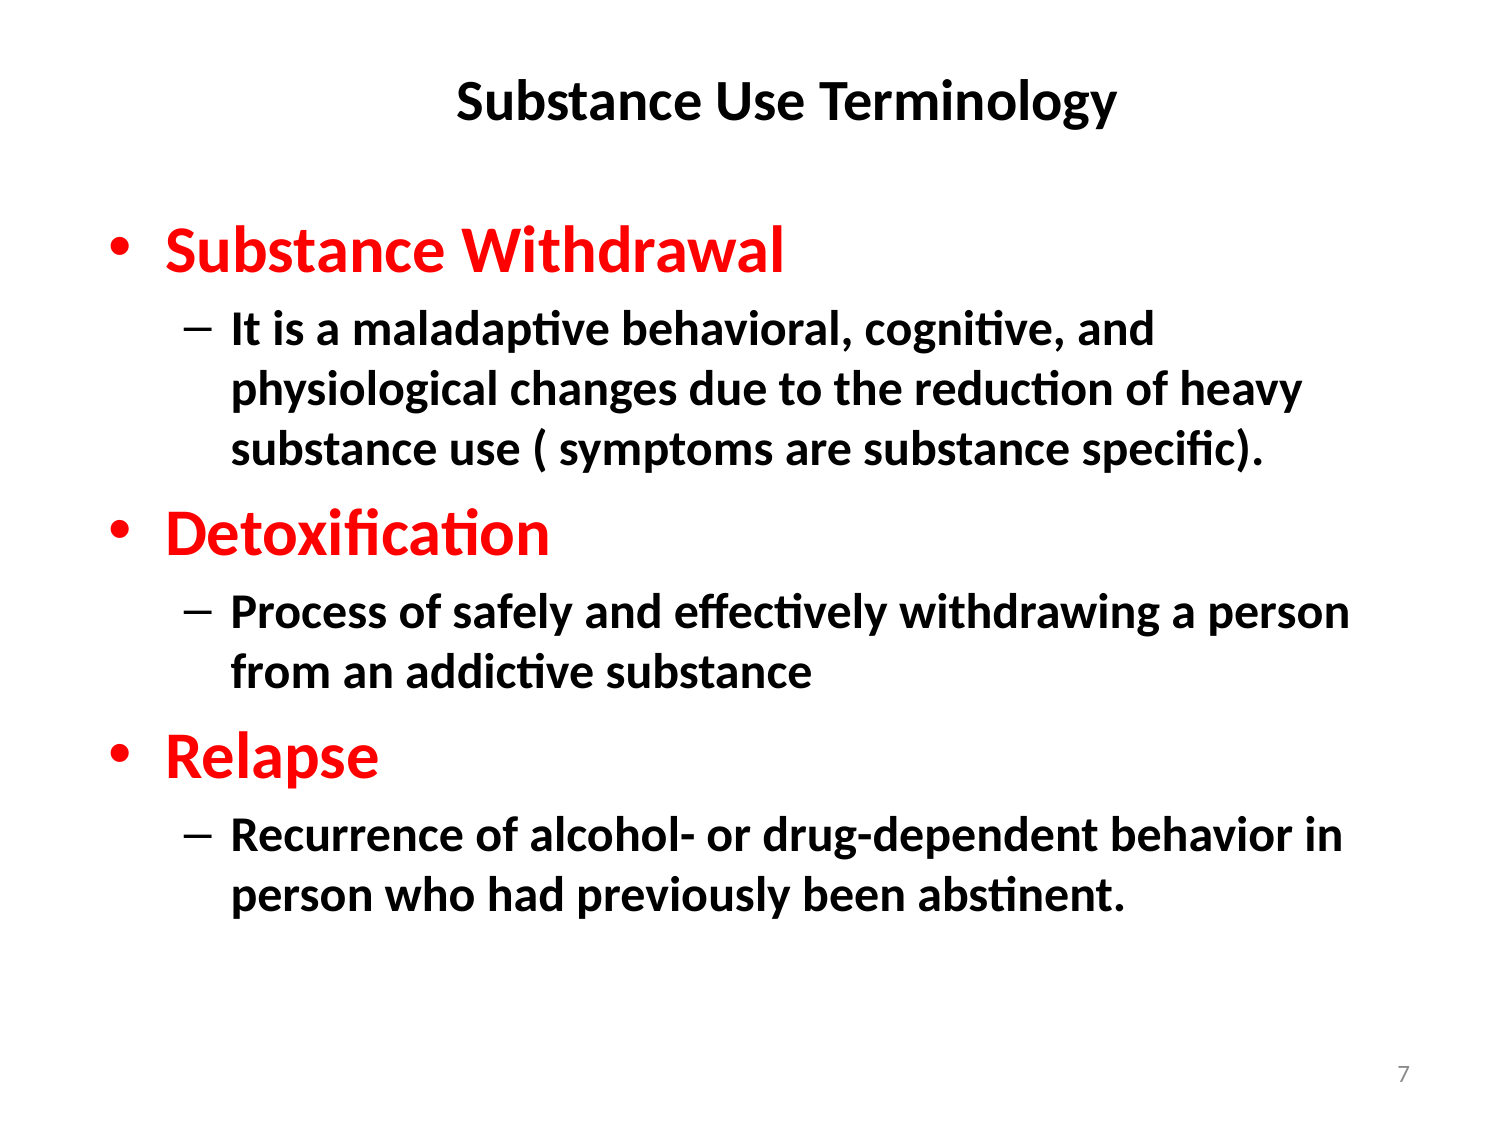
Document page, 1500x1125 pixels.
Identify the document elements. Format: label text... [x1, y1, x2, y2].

list Substance Withdrawal It is a maladaptive behavioral, cognitive, and physiological changes due to the reduction of heavy substance use ( symptoms are substance specific). Detoxification Process of safely and effectively withdrawing a person from an addictive substance Relapse Recurrence of alcohol- or drug-dependent behavior in person who had previously been abstinent. [93, 197, 1425, 1055]
slide_number 7 [1074, 1042, 1425, 1103]
title Substance Use Terminology [150, 45, 1425, 149]
